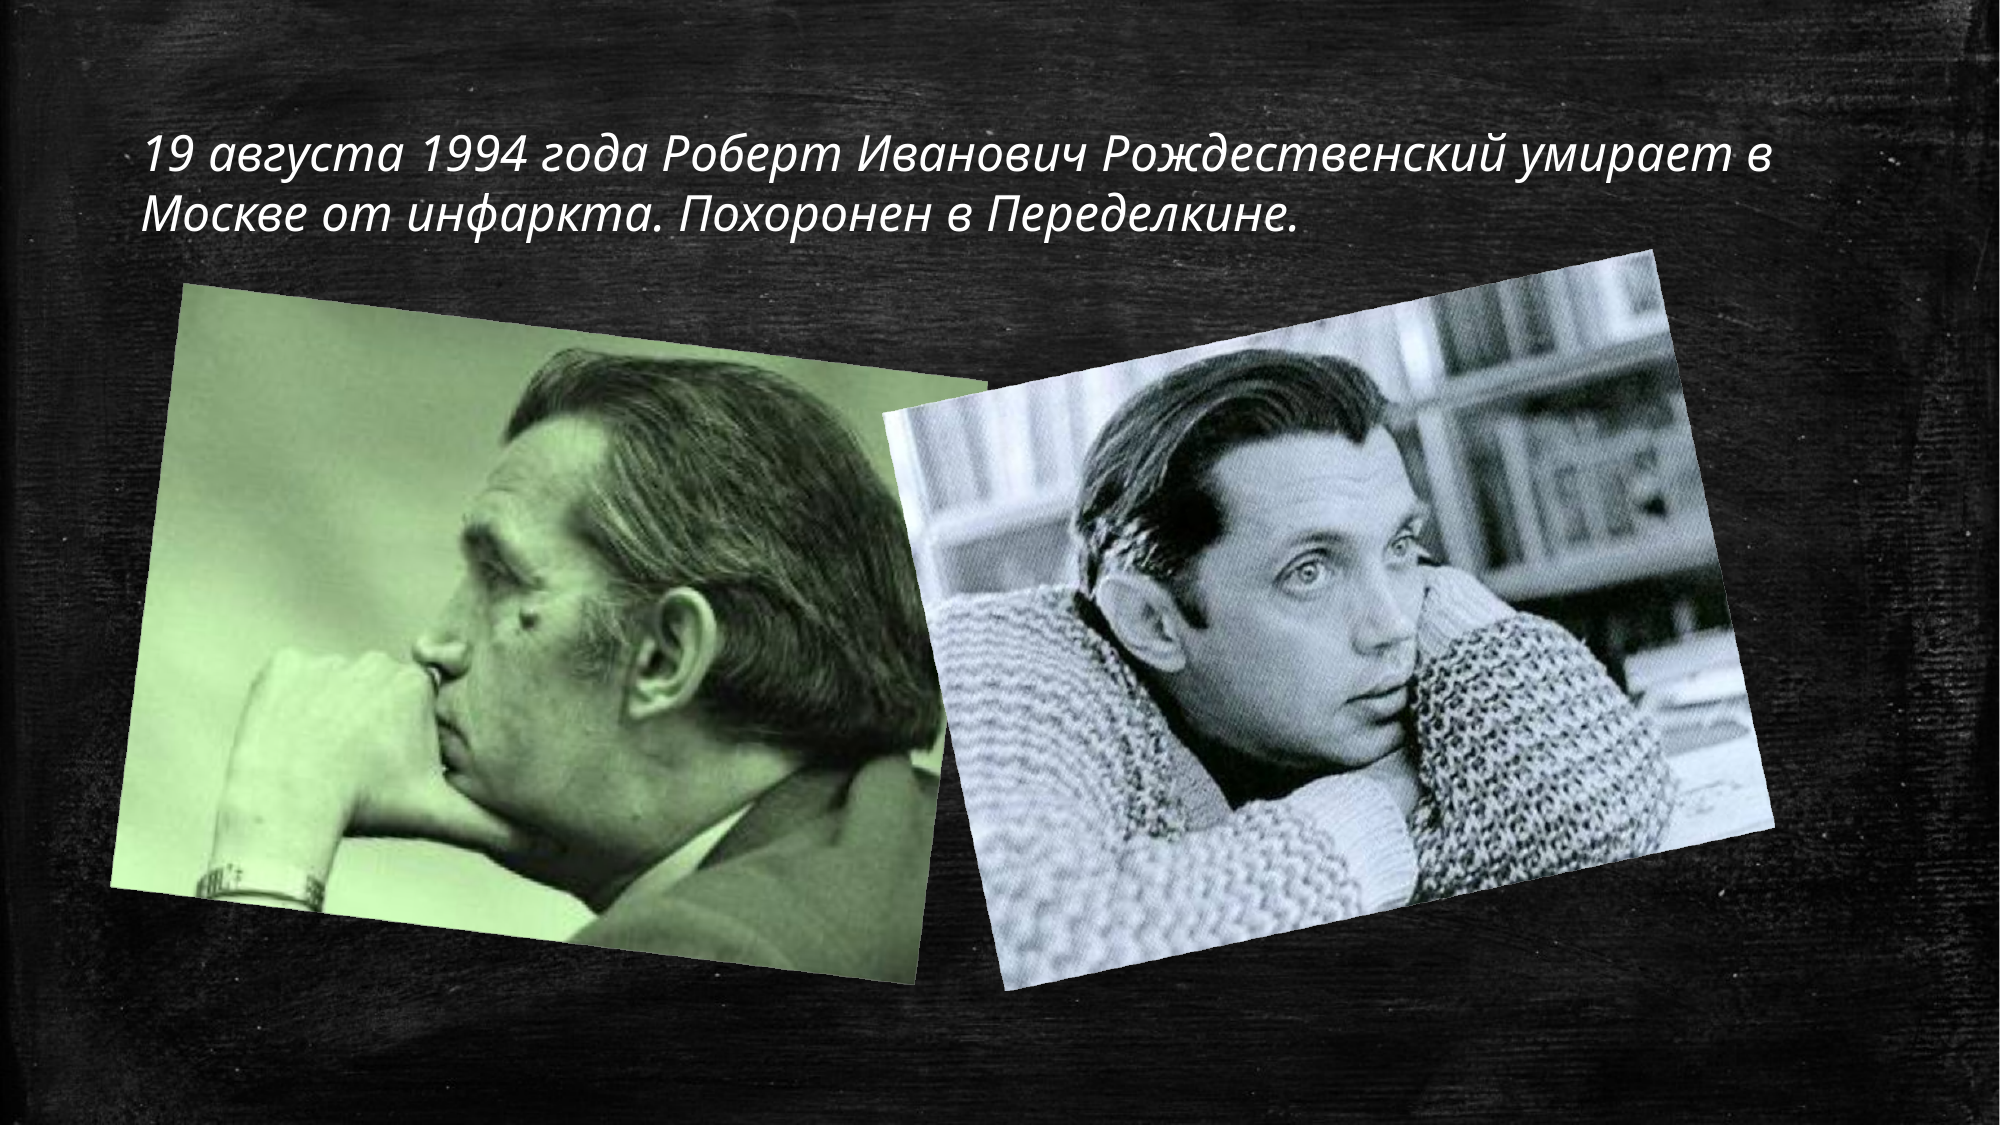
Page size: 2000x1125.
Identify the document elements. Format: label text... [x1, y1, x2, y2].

text_box 19 августа 1994 года Роберт Иванович Рождественский умирает в Москве от инфаркта. Похоронен в Переделкине. [125, 113, 1851, 249]
picture [111, 250, 1774, 991]
